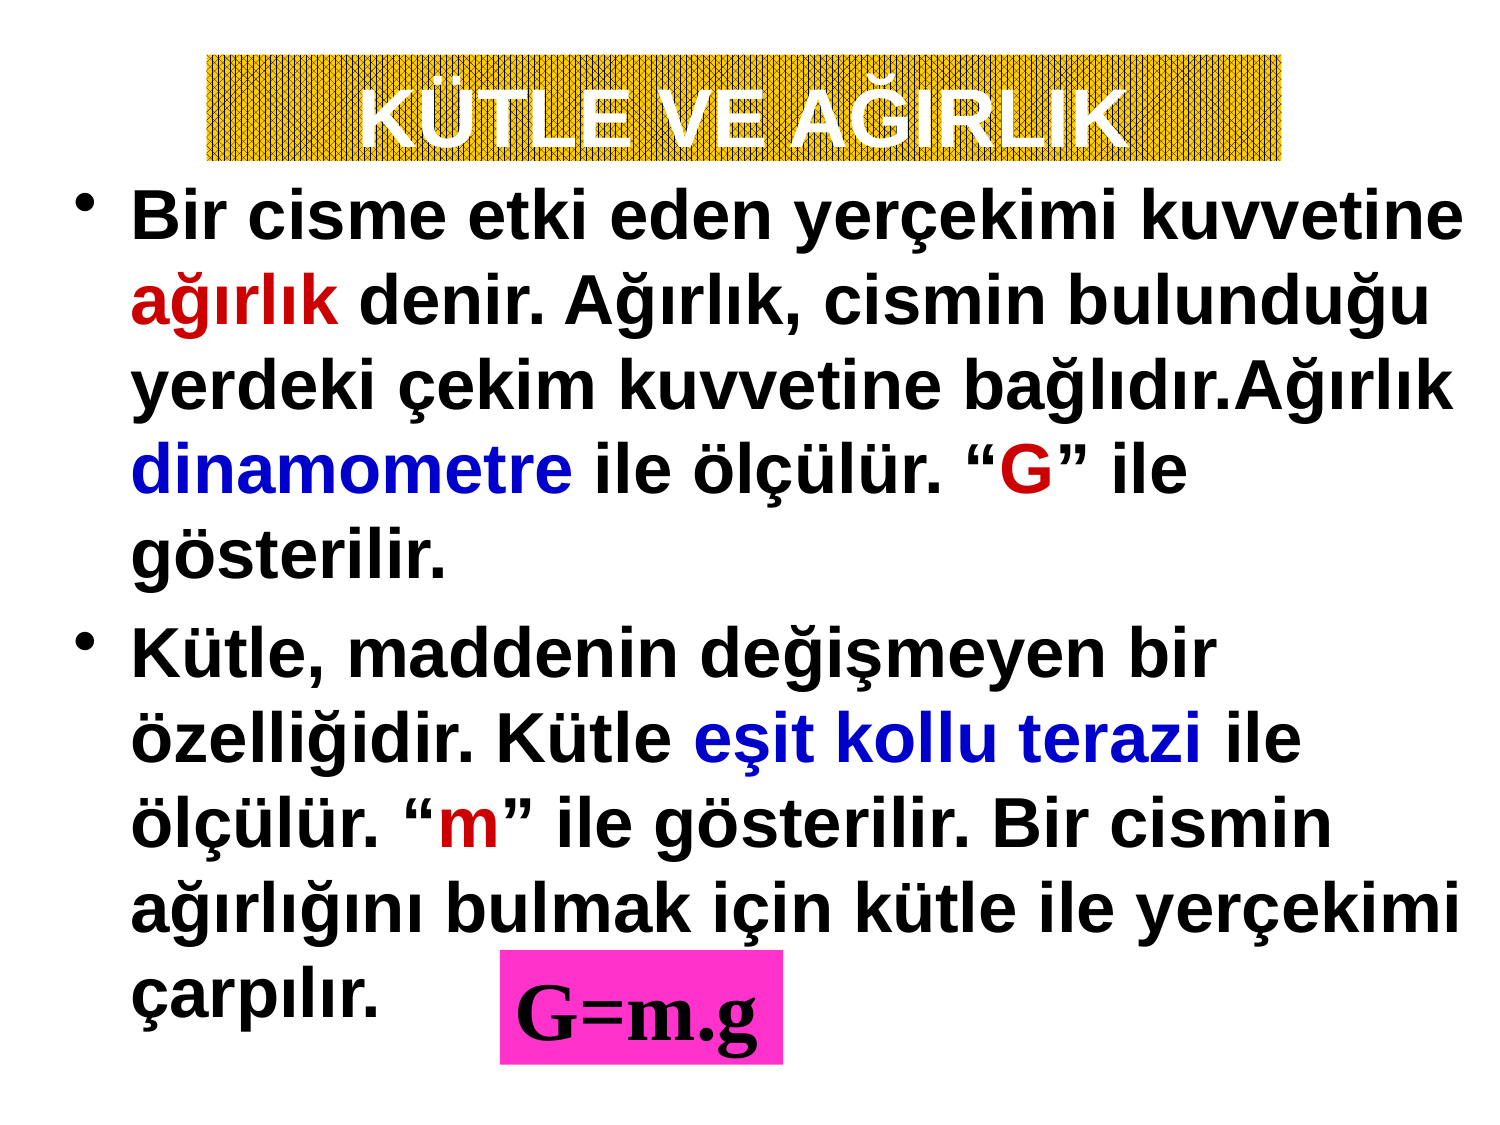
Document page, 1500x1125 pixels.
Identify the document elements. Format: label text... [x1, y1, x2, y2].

list Bir cisme etki eden yerçekimi kuvvetine ağırlık denir. Ağırlık, cismin bulunduğu yerdeki çekim kuvvetine bağlıdır.Ağırlık dinamometre ile ölçülür. “G” ile gösterilir. Kütle, maddenin değişmeyen bir özelliğidir. Kütle eşit kollu terazi ile ölçülür. “m” ile gösterilir. Bir cismin ağırlığını bulmak için kütle ile yerçekimi çarpılır. [58, 160, 1500, 1047]
text_box [501, 928, 916, 1004]
text_box G=m.g [499, 950, 784, 1065]
title KÜTLE VE AĞIRLIK [206, 54, 1282, 160]
